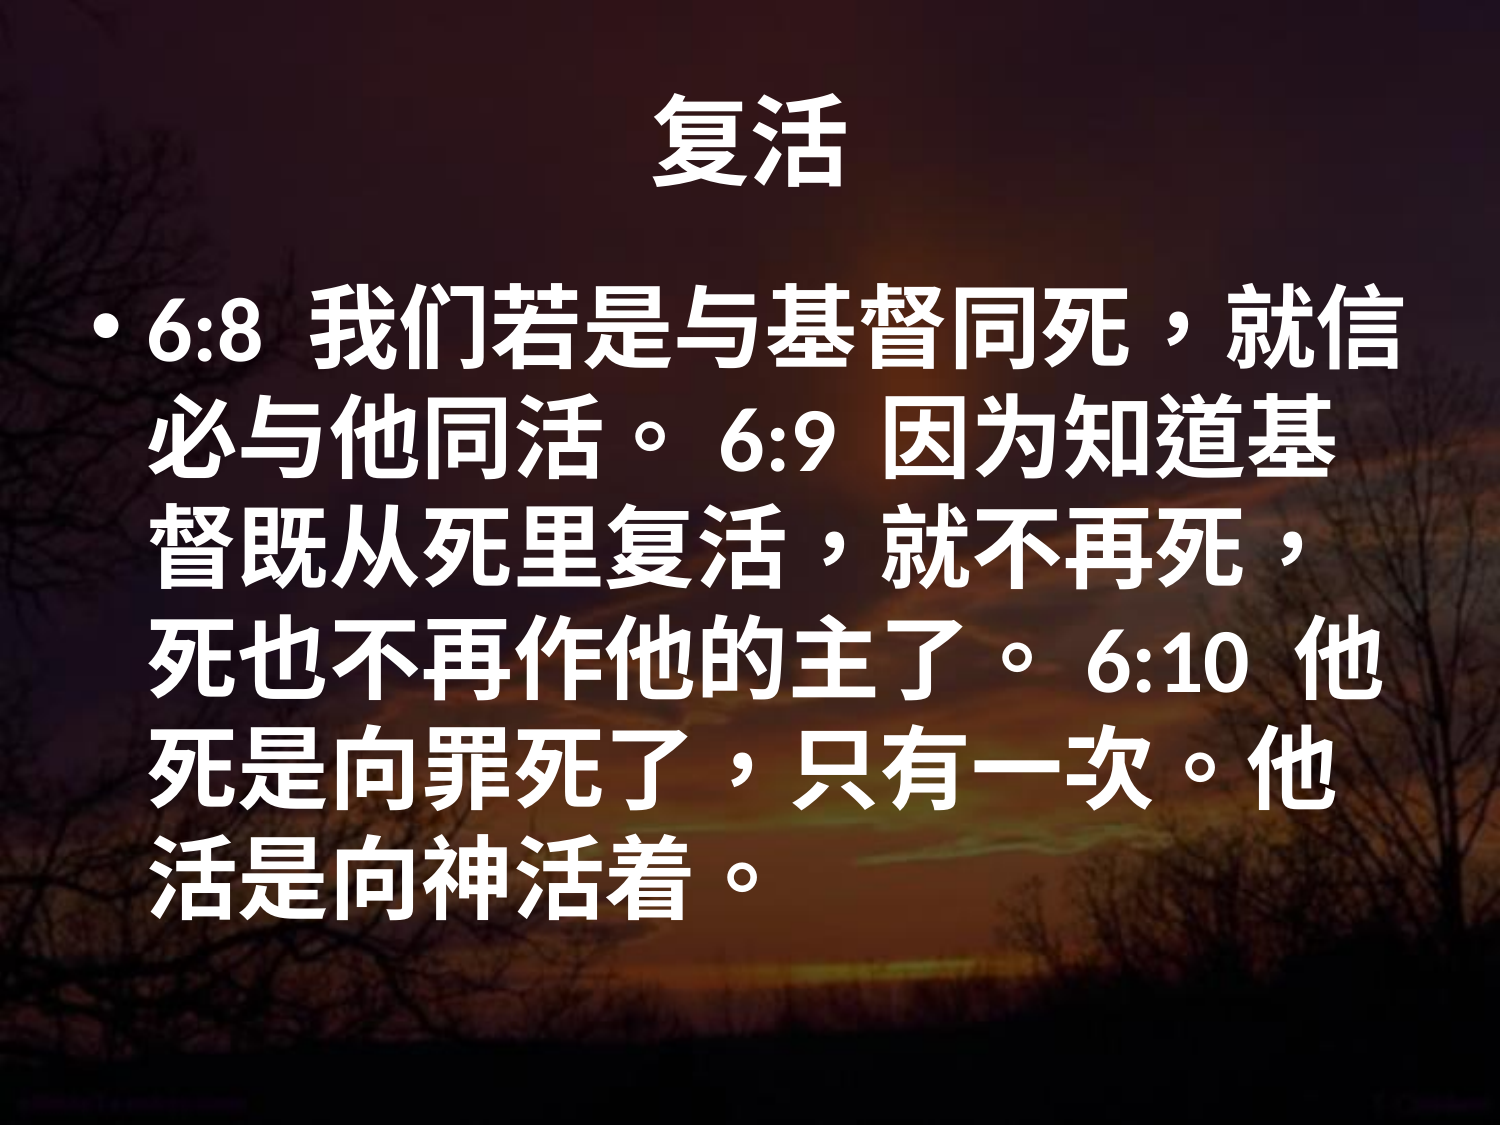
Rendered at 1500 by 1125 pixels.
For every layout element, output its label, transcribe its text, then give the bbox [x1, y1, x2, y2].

picture [0, 0, 1500, 1125]
list 6:8 我们若是与基督同死，就信必与他同活。6:9 因为知道基督既从死里复活，就不再死，死也不再作他的主了。6:10 他死是向罪死了，只有一次。他活是向神活着。 [75, 262, 1425, 1005]
title 复活 [75, 45, 1425, 233]
